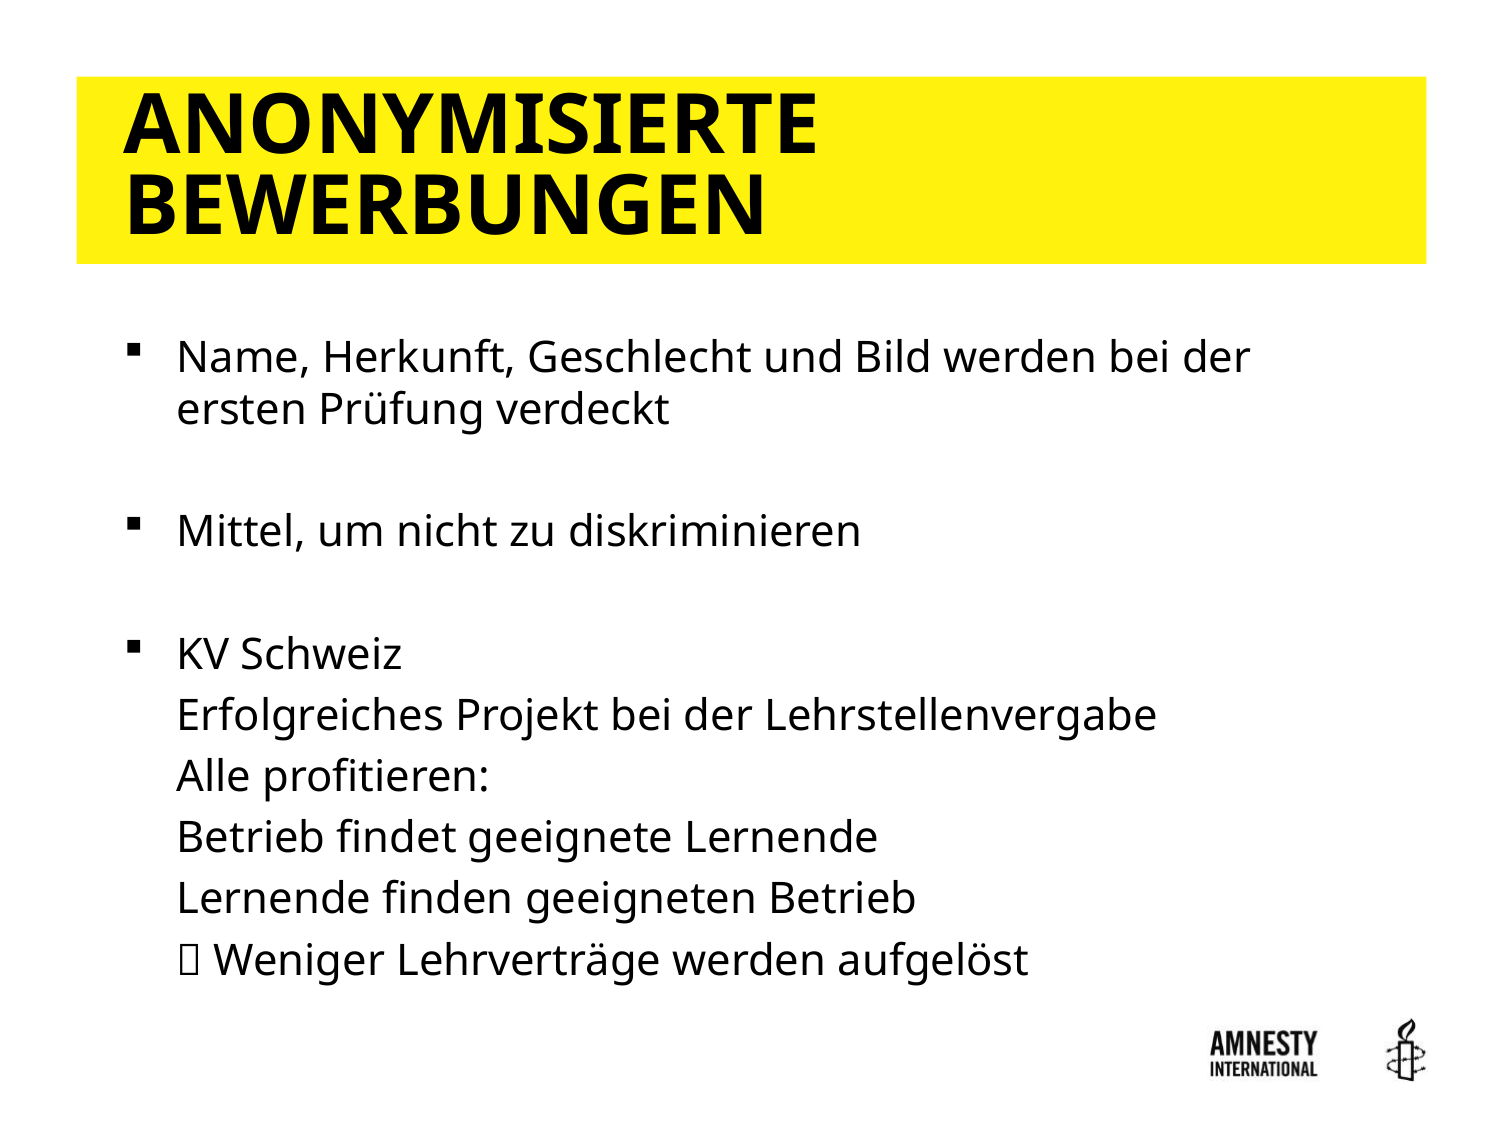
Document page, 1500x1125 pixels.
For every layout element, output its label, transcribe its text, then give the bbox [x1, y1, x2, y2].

picture [1207, 1017, 1429, 1082]
list Name, Herkunft, Geschlecht und Bild werden bei der ersten Prüfung verdeckt Mittel, um nicht zu diskriminieren KV Schweiz Erfolgreiches Projekt bei der Lehrstellenvergabe Alle profitieren: Betrieb findet geeignete Lernende Lernende finden geeigneten Betrieb  Weniger Lehrverträge werden aufgelöst [76, 314, 1427, 1003]
title ANONYMISIERTE BEWERBUNGEN [76, 76, 1427, 264]
